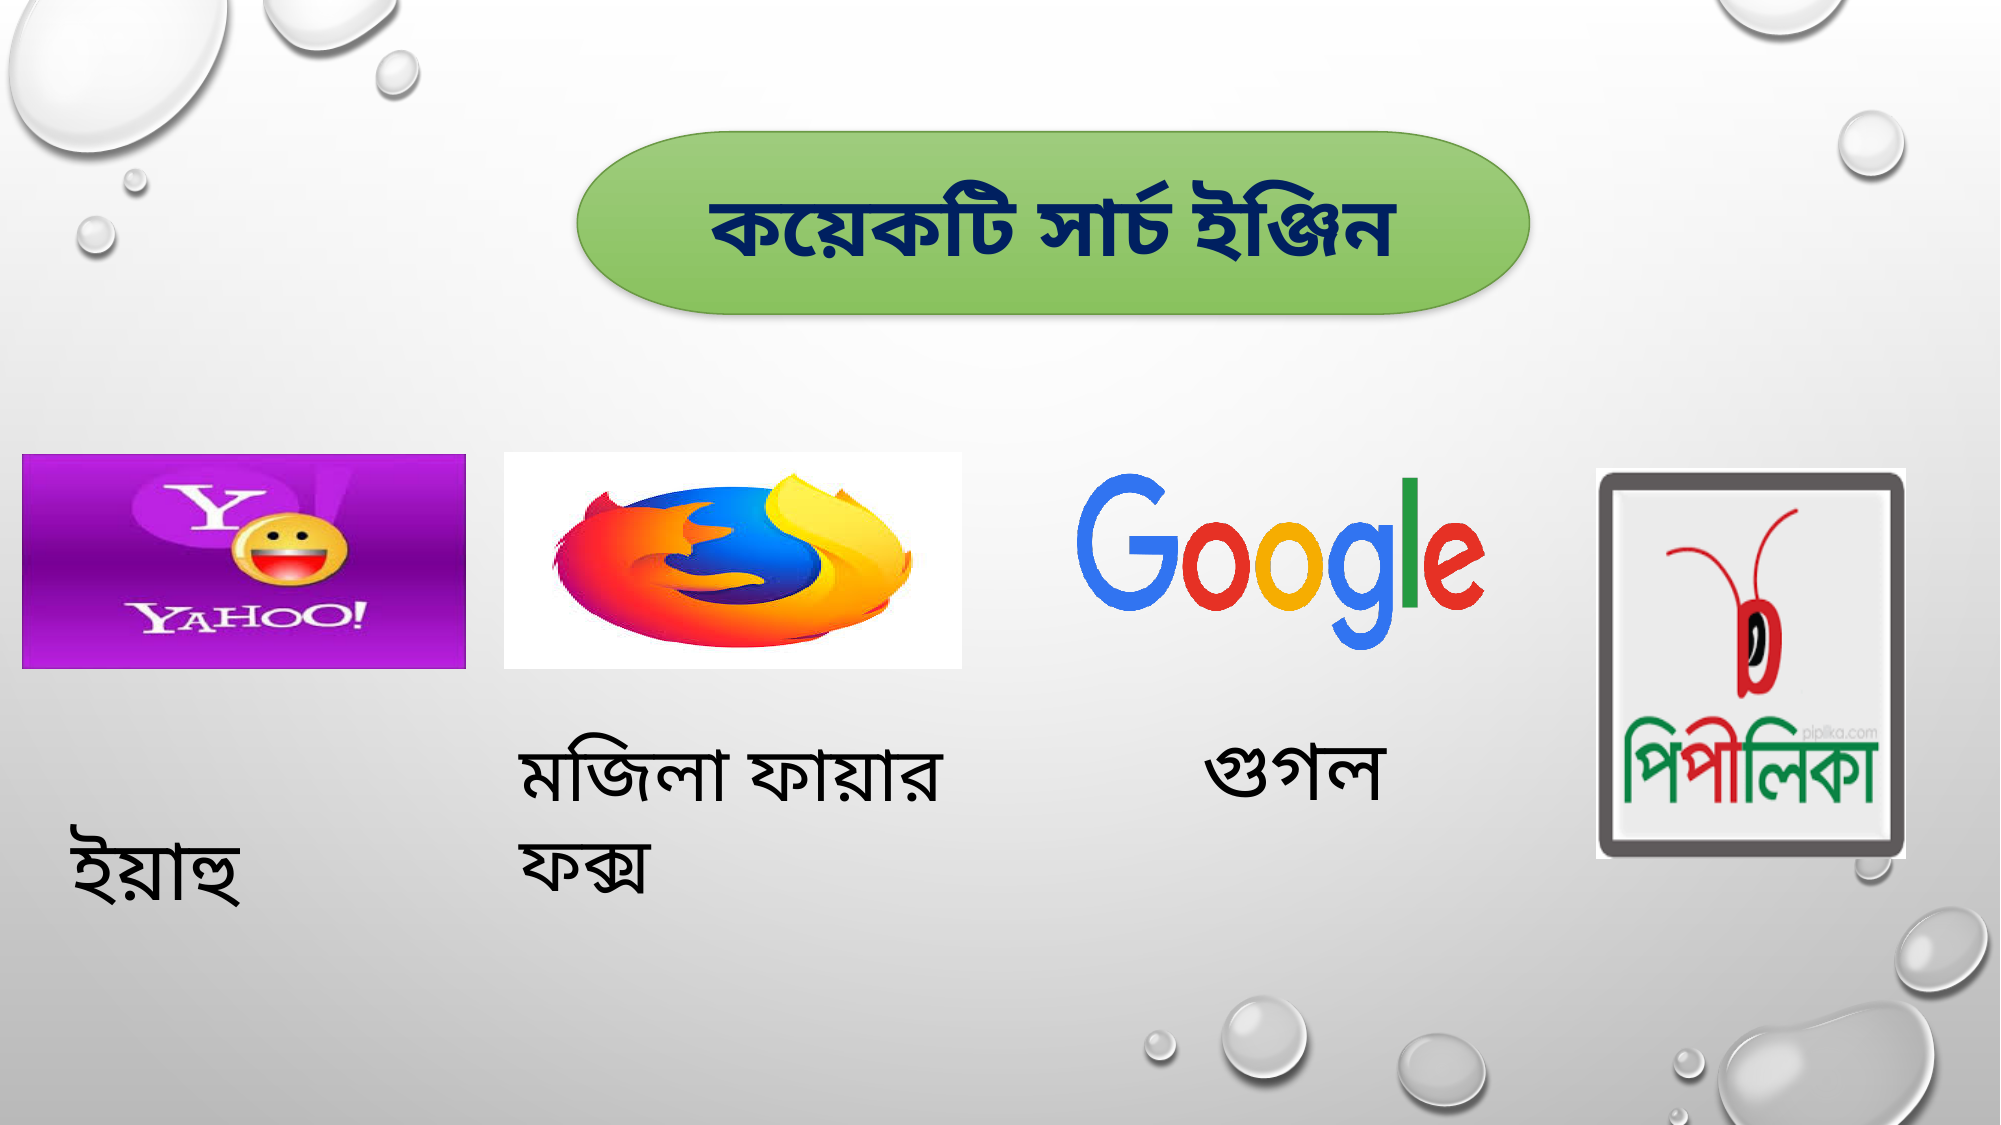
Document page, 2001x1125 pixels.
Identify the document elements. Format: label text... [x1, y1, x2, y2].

text_box কয়েকটি সার্চ ইঞ্জিন [576, 130, 1531, 315]
text_box গুগল [1105, 709, 1483, 824]
text_box মজিলা ফায়ার ফক্স [504, 719, 980, 915]
picture [0, 0, 2000, 1125]
text_box ইয়াহু [56, 709, 278, 924]
